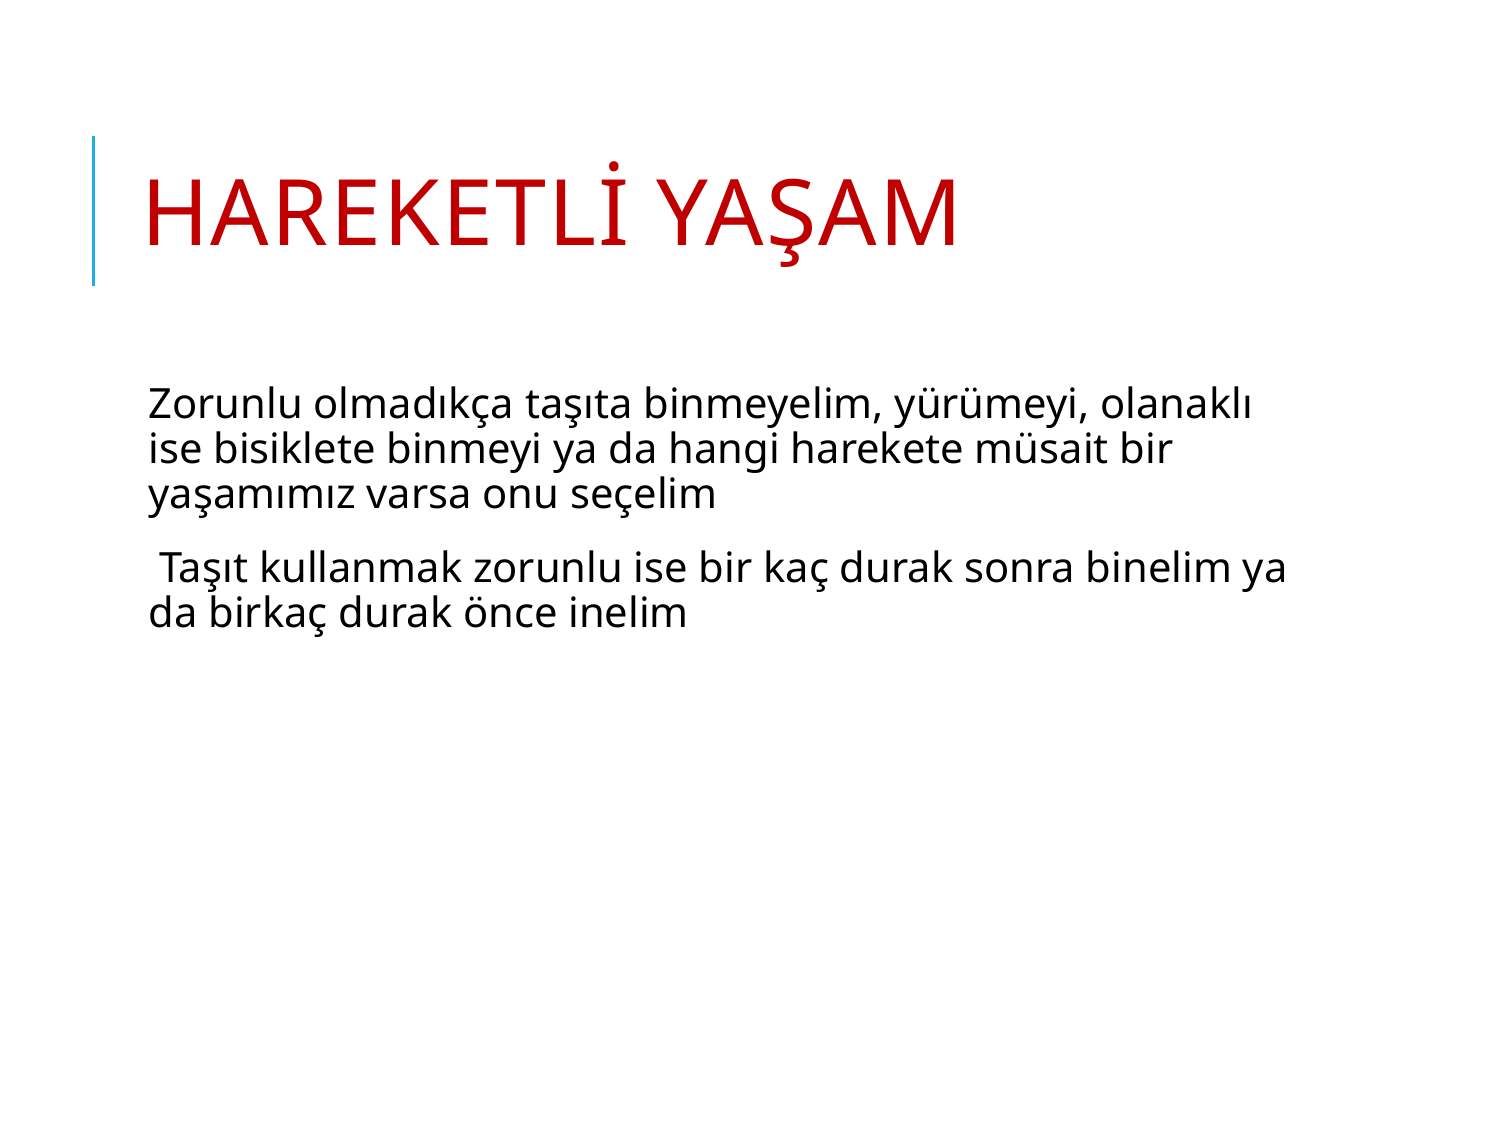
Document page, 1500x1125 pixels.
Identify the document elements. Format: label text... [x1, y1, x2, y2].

list Zorunlu olmadıkça taşıta binmeyelim, yürümeyi, olanaklı ise bisiklete binmeyi ya da hangi harekete müsait bir yaşamımız varsa onu seçelim Taşıt kullanmak zorunlu ise bir kaç durak sonra binelim ya da birkaç durak önce inelim [126, 375, 1322, 1035]
title Hareketli yaşam [126, 96, 1322, 342]
